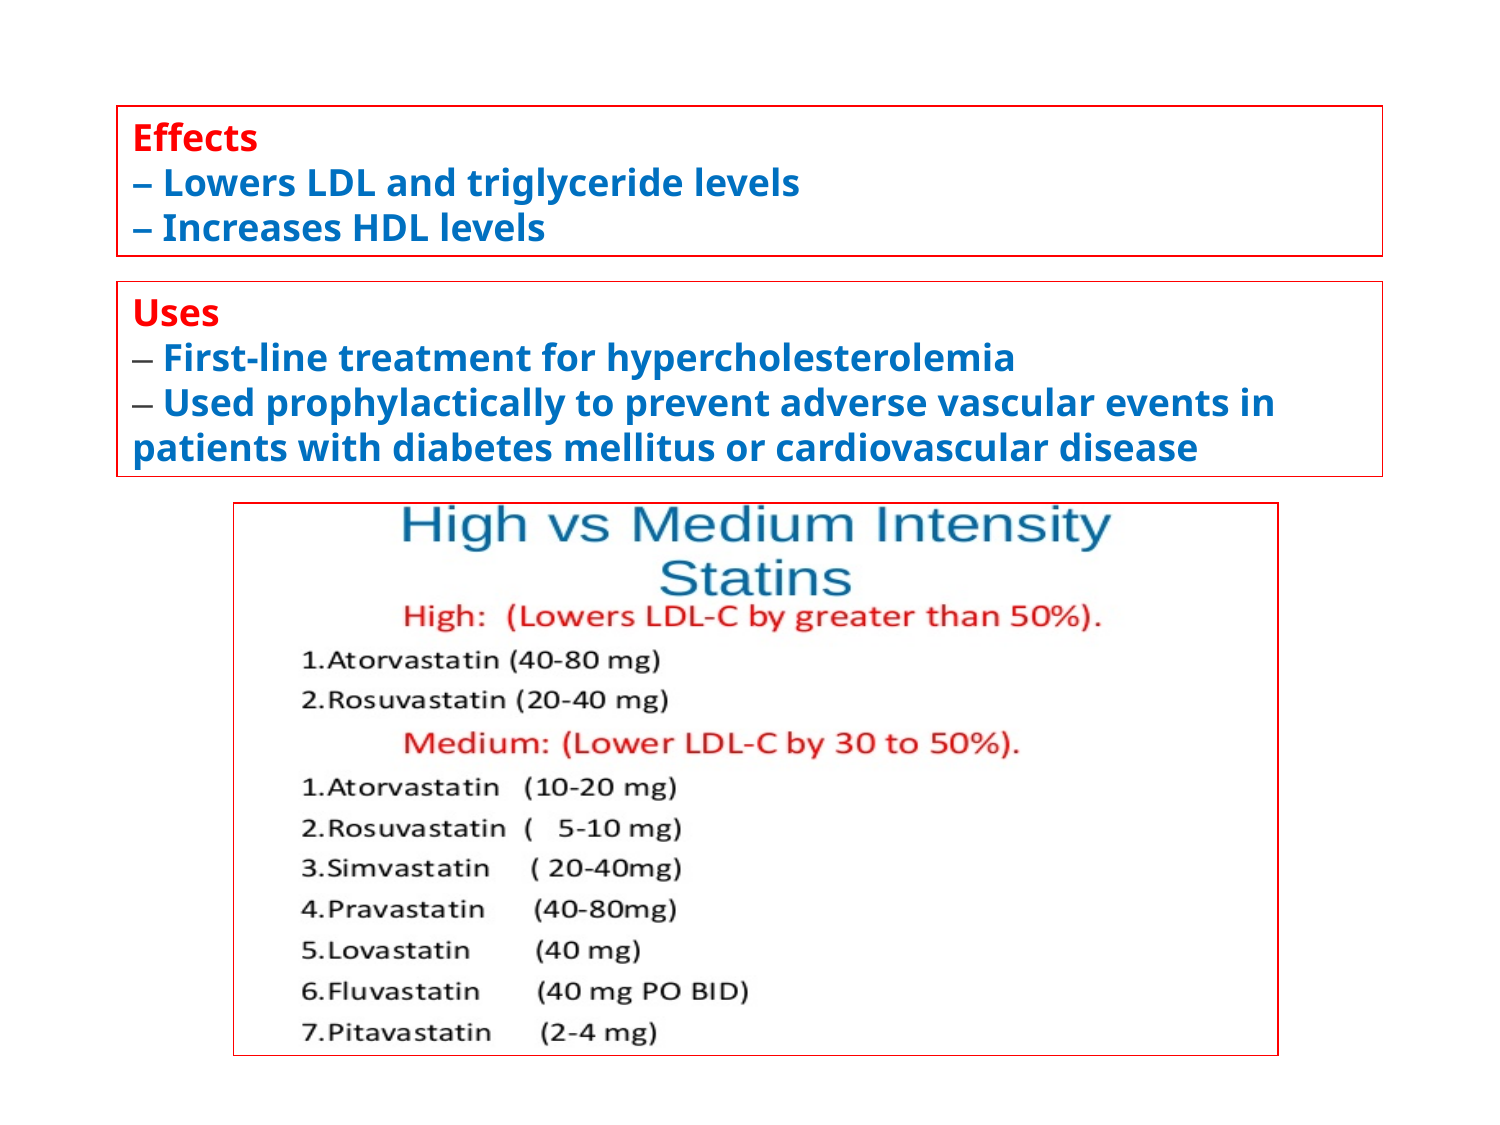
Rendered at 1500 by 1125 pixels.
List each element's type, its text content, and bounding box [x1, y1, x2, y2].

text_box Effects – Lowers LDL and triglyceride levels – Increases HDL levels [117, 106, 1383, 257]
picture [234, 503, 1278, 1055]
text_box Uses – First-line treatment for hypercholesterolemia – Used prophylactically to prevent adverse vascular events in patients with diabetes mellitus or cardiovascular disease [117, 281, 1383, 477]
